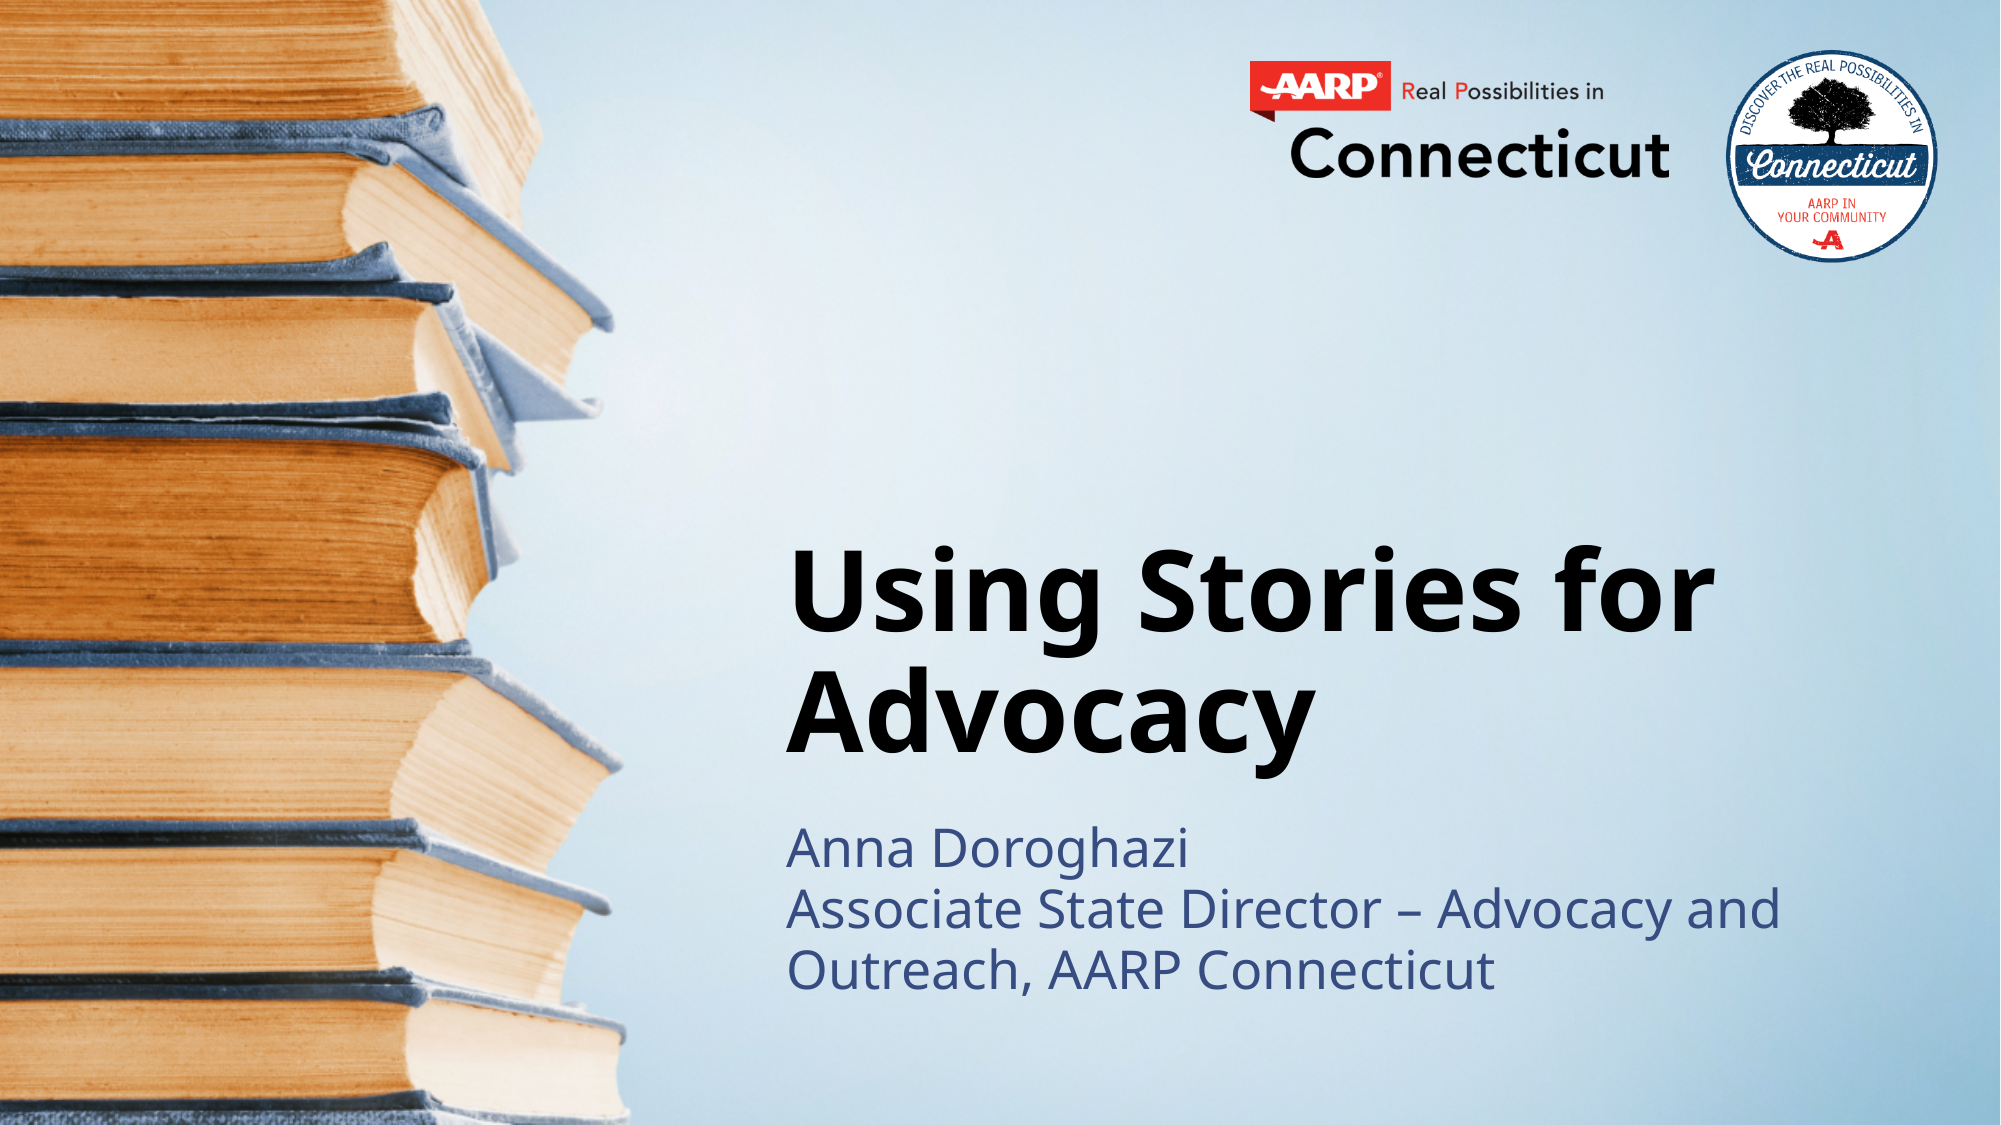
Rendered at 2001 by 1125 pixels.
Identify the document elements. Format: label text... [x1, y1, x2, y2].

subtitle Anna Doroghazi Associate State Director – Advocacy and Outreach, AARP Connecticut [766, 808, 1917, 1013]
picture [0, 0, 2001, 1125]
title Using Stories for Advocacy [766, 245, 1917, 787]
